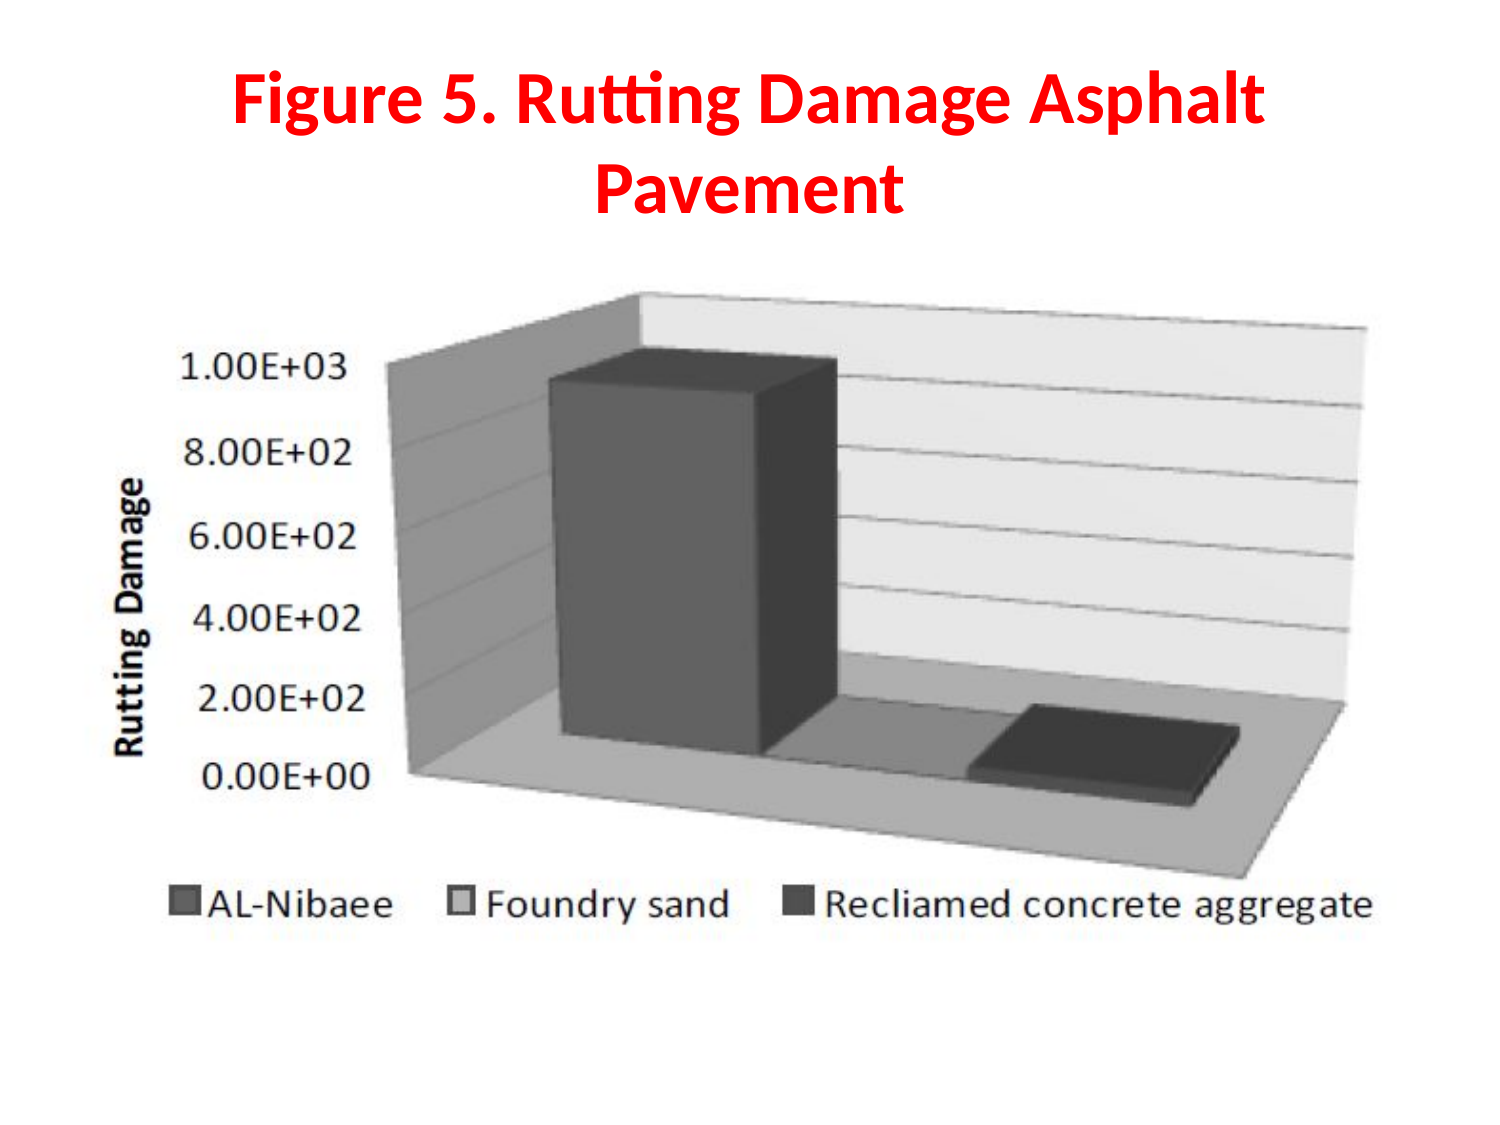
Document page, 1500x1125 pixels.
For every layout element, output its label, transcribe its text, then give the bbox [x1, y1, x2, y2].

title Figure 5. Rutting Damage Asphalt Pavement [75, 45, 1425, 233]
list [55, 269, 1442, 950]
